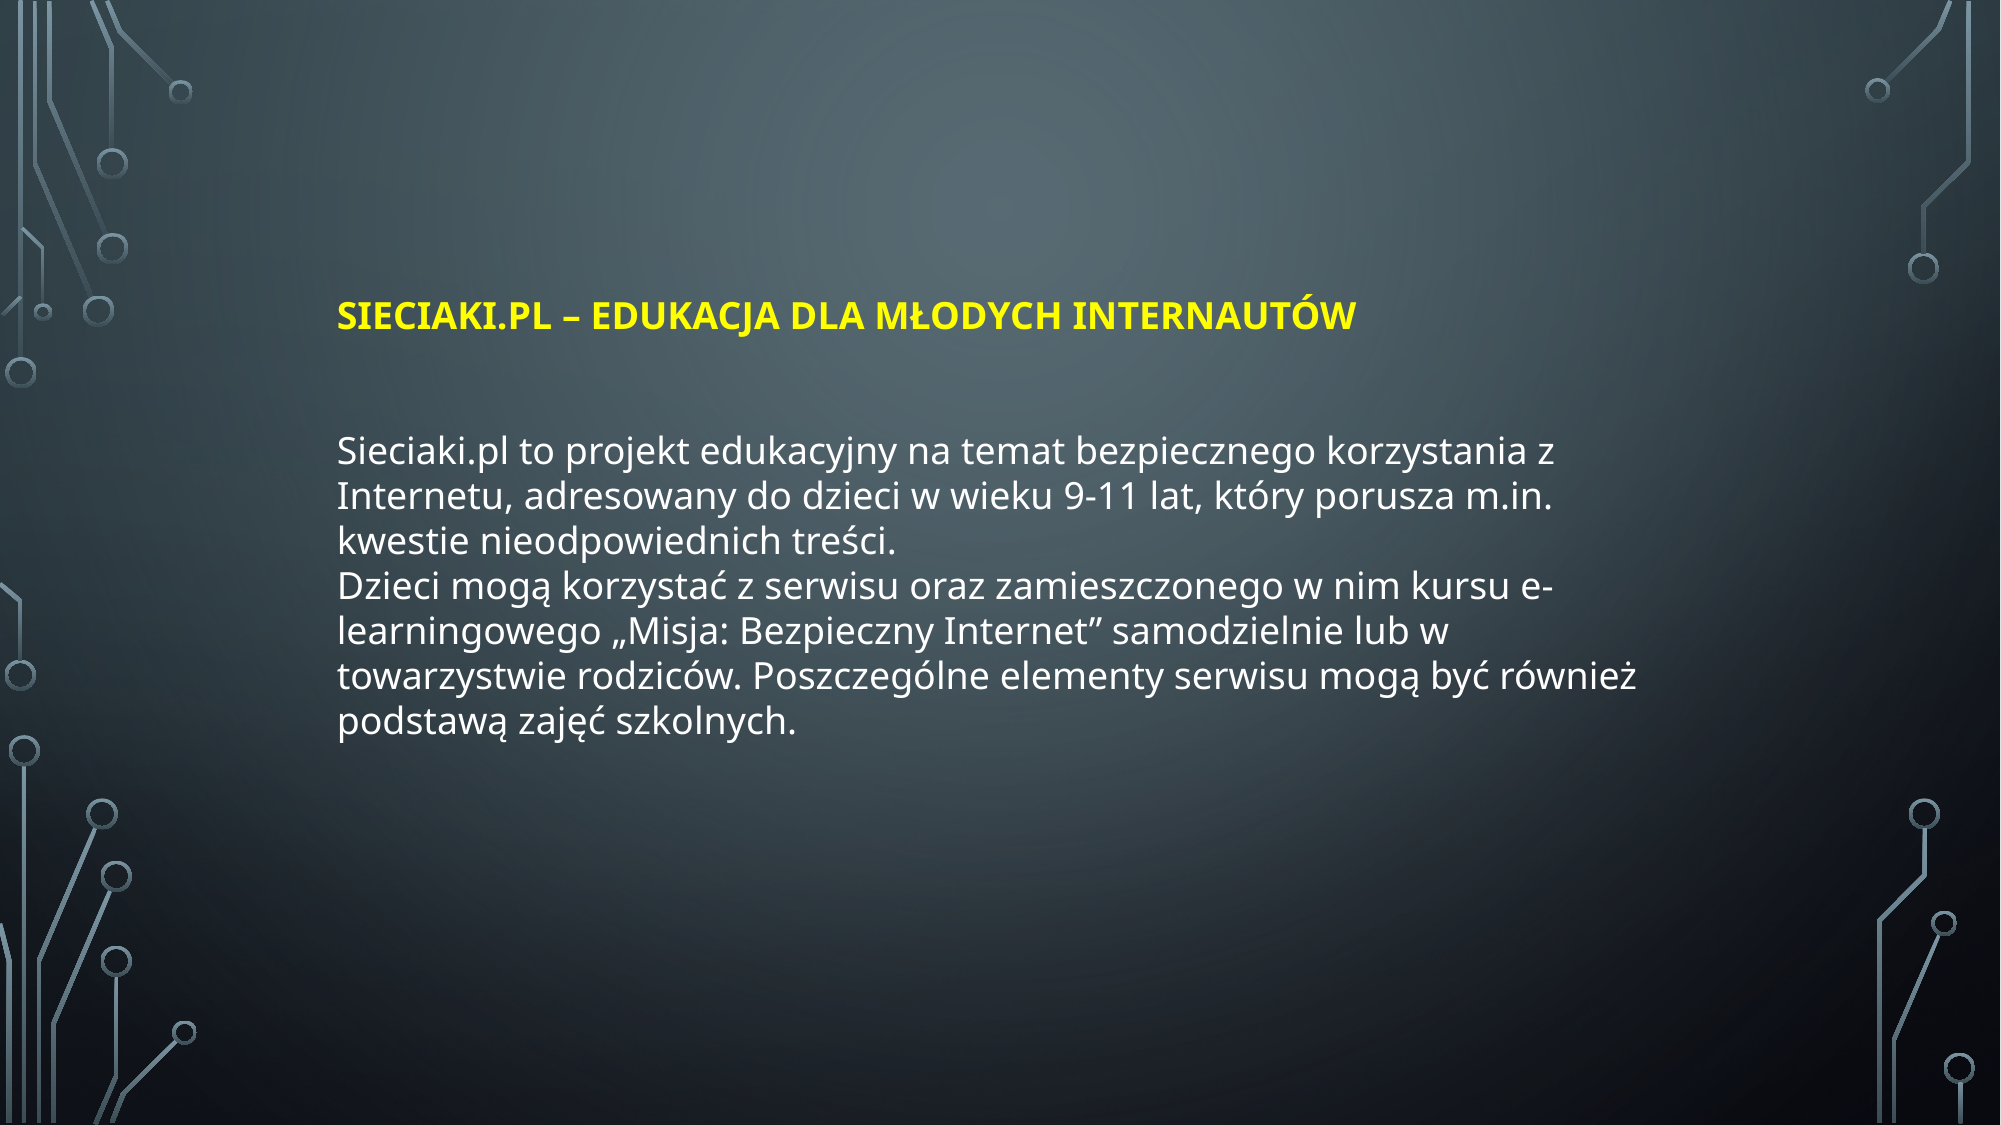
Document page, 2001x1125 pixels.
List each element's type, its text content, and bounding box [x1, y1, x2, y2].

text_box SIECIAKI.PL – EDUKACJA DLA MŁODYCH INTERNAUTÓW Sieciaki.pl to projekt edukacyjny na temat bezpiecznego korzystania z Internetu, adresowany do dzieci w wieku 9-11 lat, który porusza m.in. kwestie nieodpowiednich treści. Dzieci mogą korzystać z serwisu oraz zamieszczonego w nim kursu e-learningowego „Misja: Bezpieczny Internet” samodzielnie lub w towarzystwie rodziców. Poszczególne elementy serwisu mogą być również podstawą zajęć szkolnych. [322, 284, 1676, 750]
